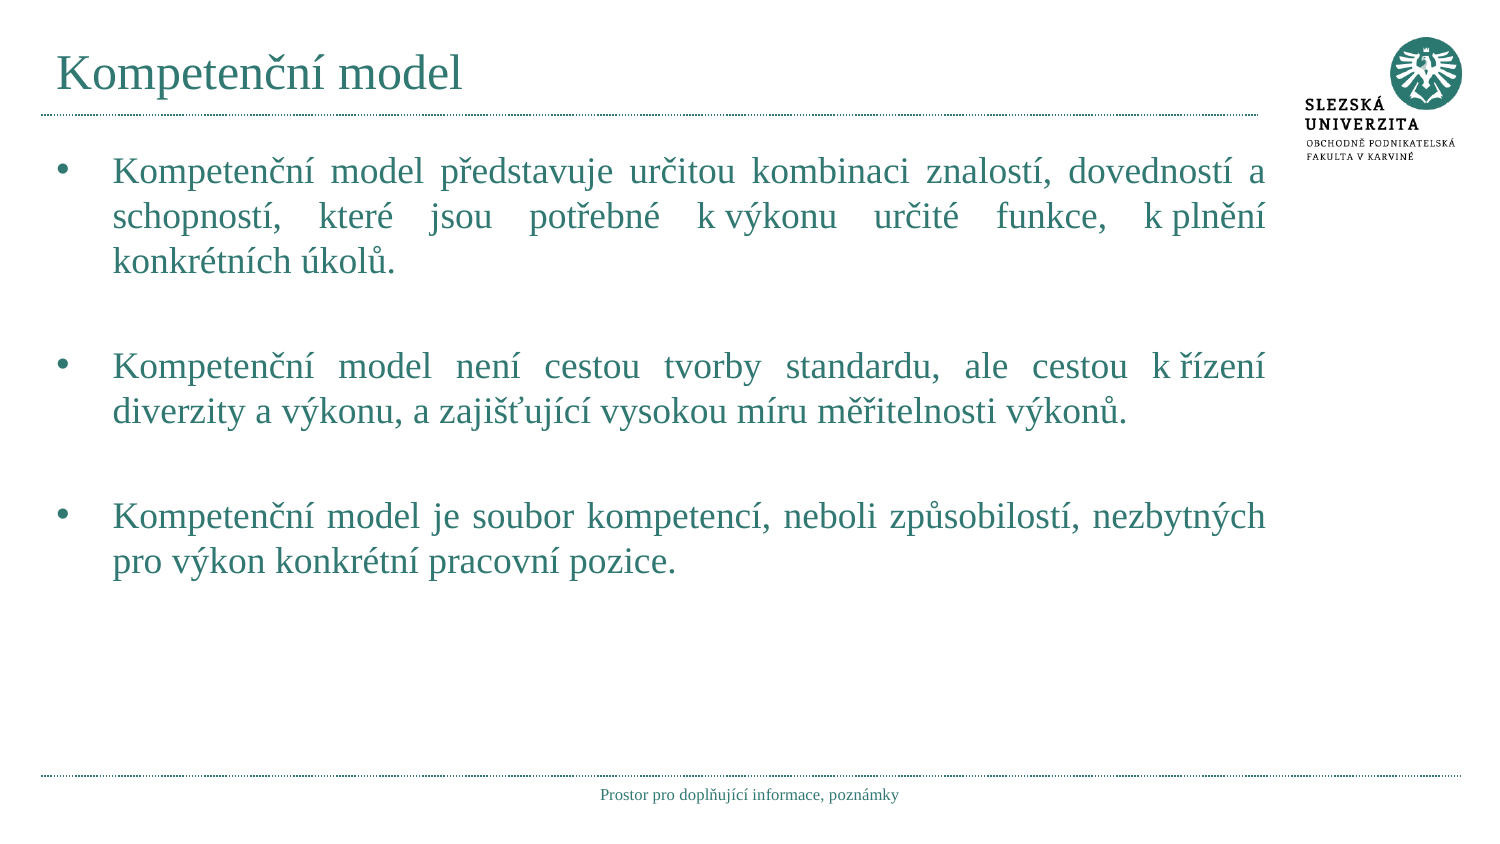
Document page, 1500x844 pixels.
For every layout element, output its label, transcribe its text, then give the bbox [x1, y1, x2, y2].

text_box Prostor pro doplňující informace, poznámky [442, 776, 1058, 811]
title Kompetenční model [41, 32, 1034, 116]
text_box Kompetenční model představuje určitou kombinaci znalostí, dovedností a schopností, které jsou potřebné k výkonu určité funkce, k plnění konkrétních úkolů. Kompetenční model není cestou tvorby standardu, ale cestou k řízení diverzity a výkonu, a zajišťující vysokou míru měřitelnosti výkonů. Kompetenční model je soubor kompetencí, neboli způsobilostí, nezbytných pro výkon konkrétní pracovní pozice. [41, 138, 1283, 647]
picture [1305, 37, 1462, 160]
